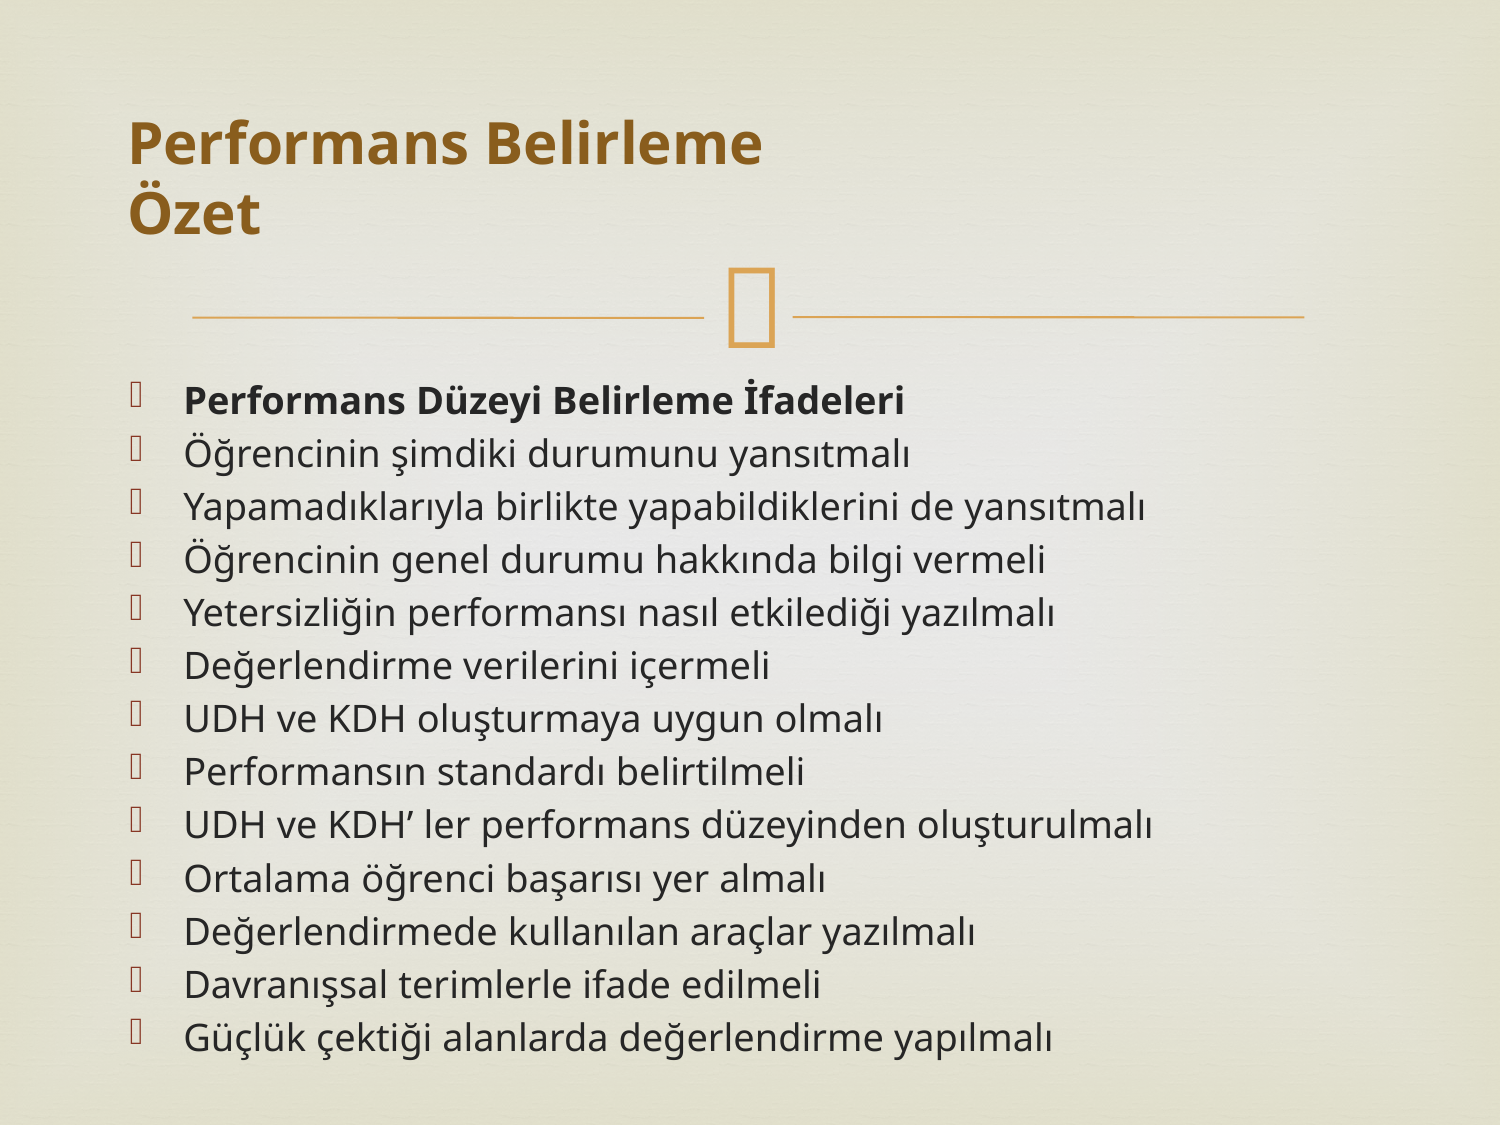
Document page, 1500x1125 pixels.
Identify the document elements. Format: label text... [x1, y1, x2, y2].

title Performans Belirleme Özet [112, 90, 1385, 263]
list Performans Düzeyi Belirleme İfadeleri Öğrencinin şimdiki durumunu yansıtmalı Yapamadıklarıyla birlikte yapabildiklerini de yansıtmalı Öğrencinin genel durumu hakkında bilgi vermeli Yetersizliğin performansı nasıl etkilediği yazılmalı Değerlendirme verilerini içermeli UDH ve KDH oluşturmaya uygun olmalı Performansın standardı belirtilmeli UDH ve KDH’ ler performans düzeyinden oluşturulmalı Ortalama öğrenci başarısı yer almalı Değerlendirmede kullanılan araçlar yazılmalı Davranışsal terimlerle ifade edilmeli Güçlük çektiği alanlarda değerlendirme yapılmalı [114, 368, 1386, 1071]
